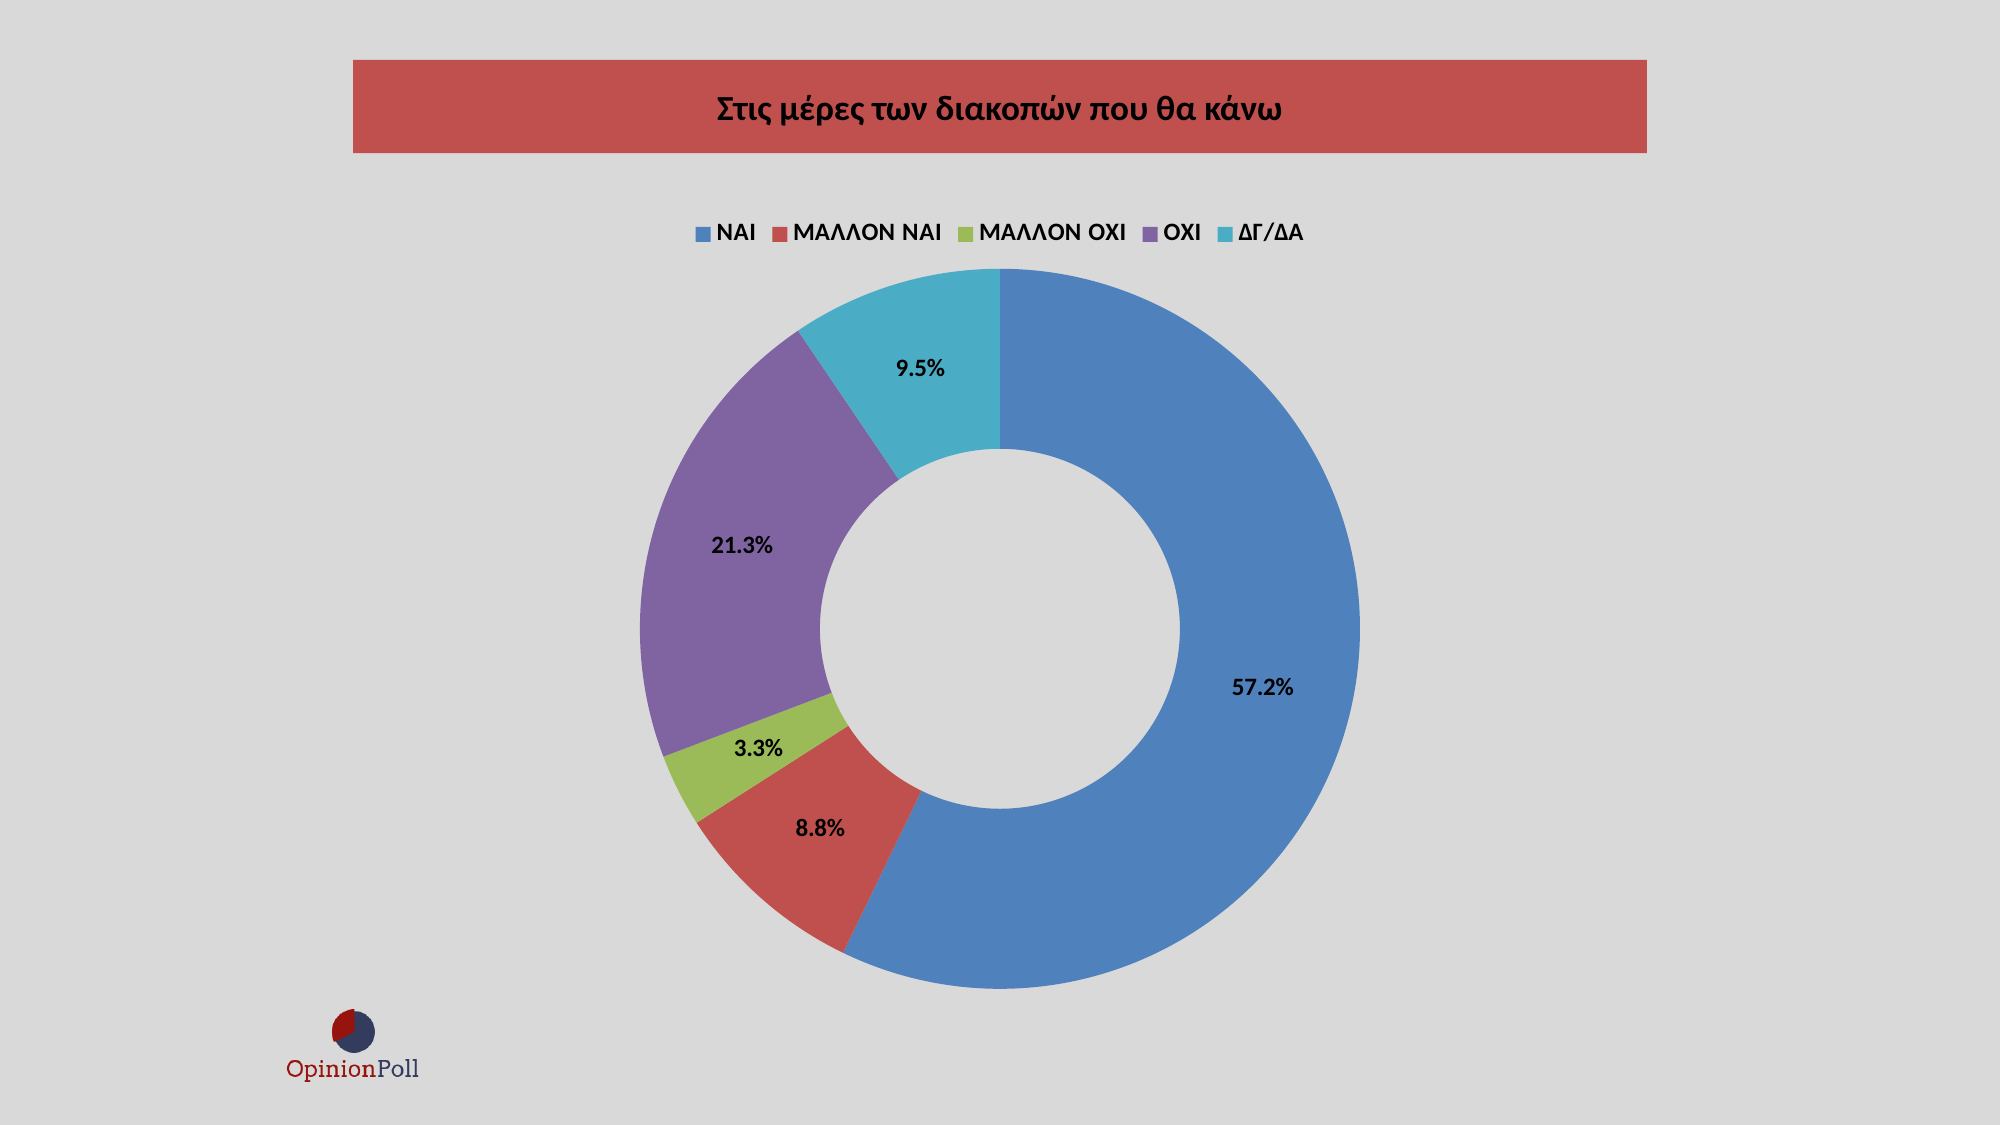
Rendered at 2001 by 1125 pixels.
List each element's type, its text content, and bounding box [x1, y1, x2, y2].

chart [324, 204, 1676, 1006]
picture [281, 1004, 425, 1083]
title Στις μέρες των διακοπών που θα κάνω [353, 59, 1647, 154]
